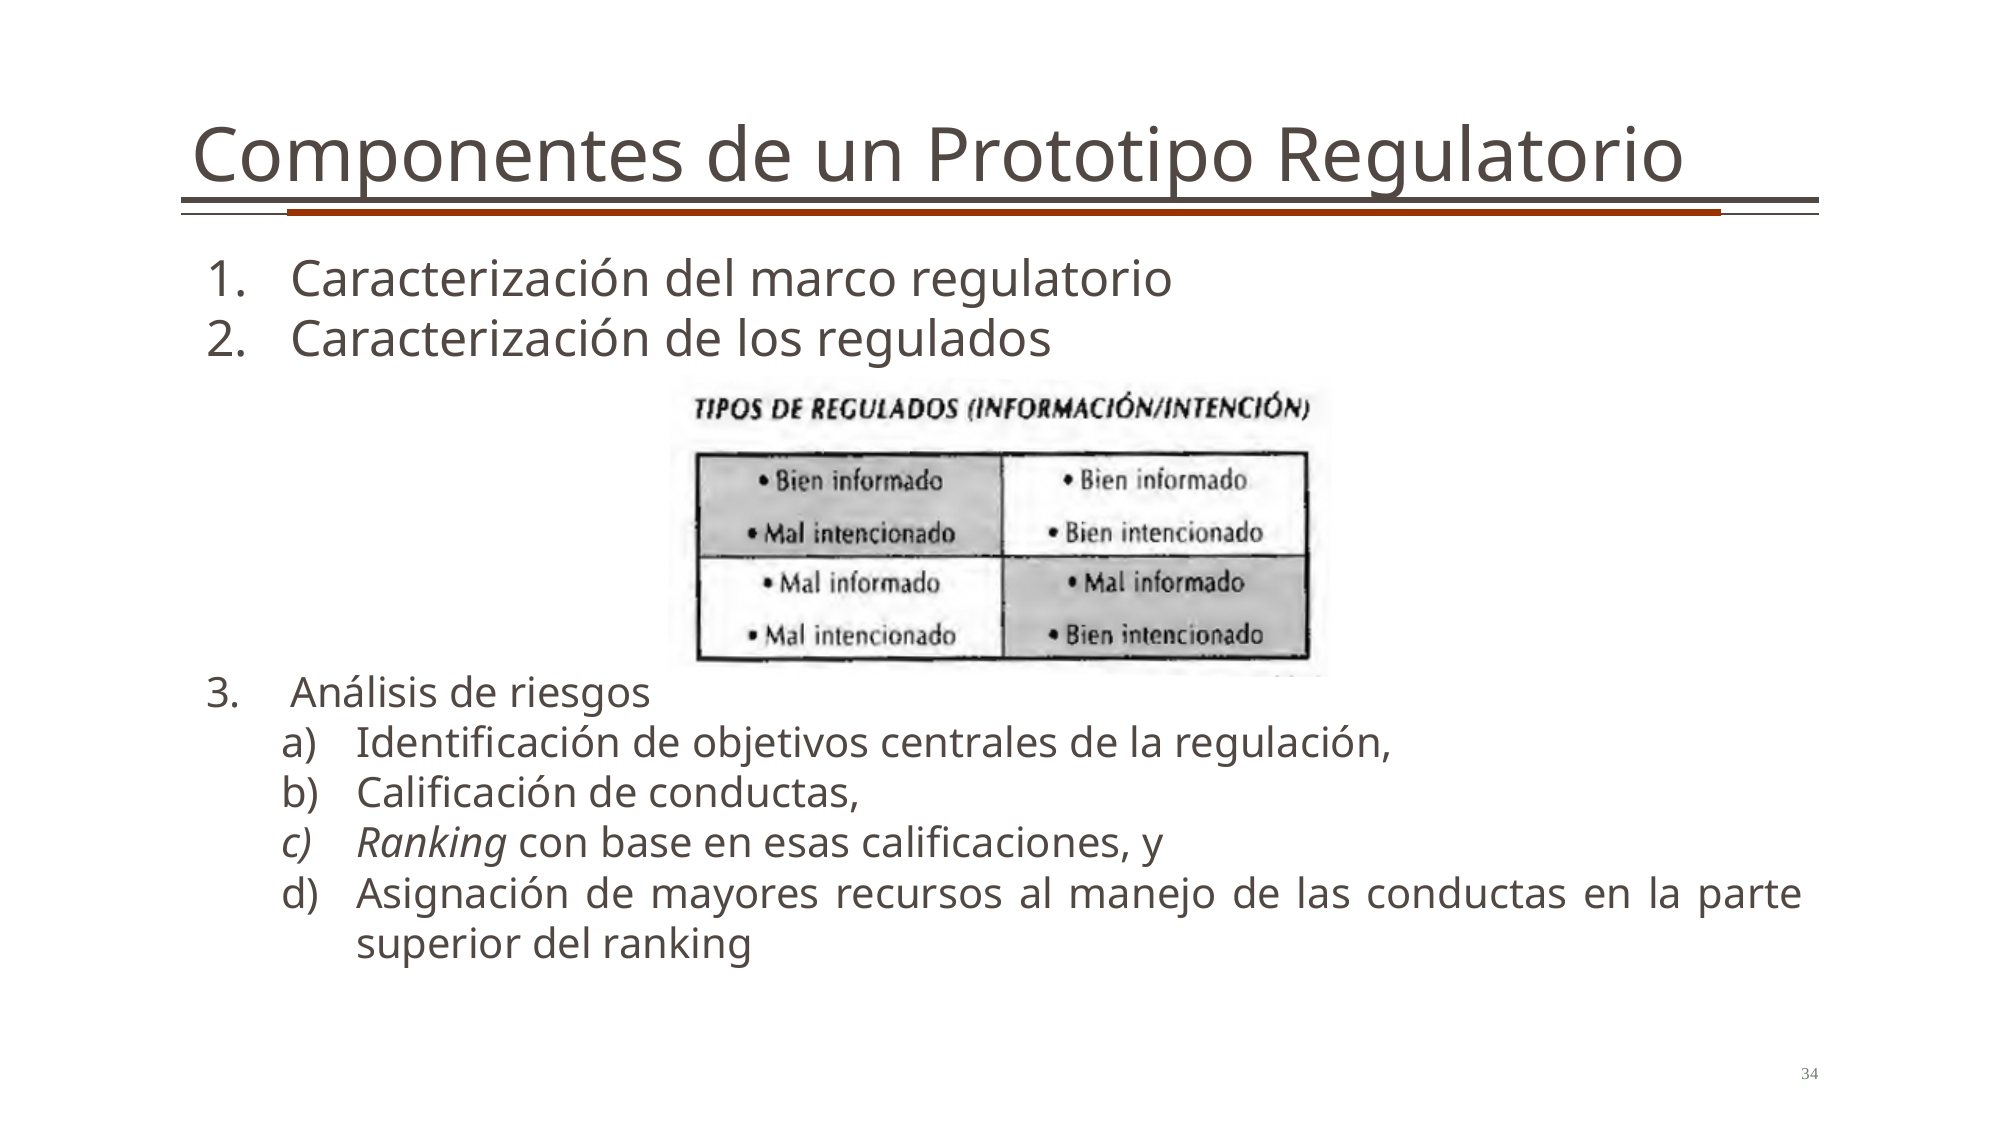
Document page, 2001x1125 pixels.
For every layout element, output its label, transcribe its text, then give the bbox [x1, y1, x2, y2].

text_box Componentes de un Prototipo Regulatorio [191, 22, 1819, 205]
slide_number 34 [1518, 1042, 1819, 1103]
text_box Caracterización del marco regulatorio Caracterización de los regulados Análisis de riesgos Identificación de objetivos centrales de la regulación, Calificación de conductas, Ranking con base en esas calificaciones, y Asignación de mayores recursos al manejo de las conductas en la parte superior del ranking [191, 238, 1819, 974]
picture [667, 375, 1332, 677]
